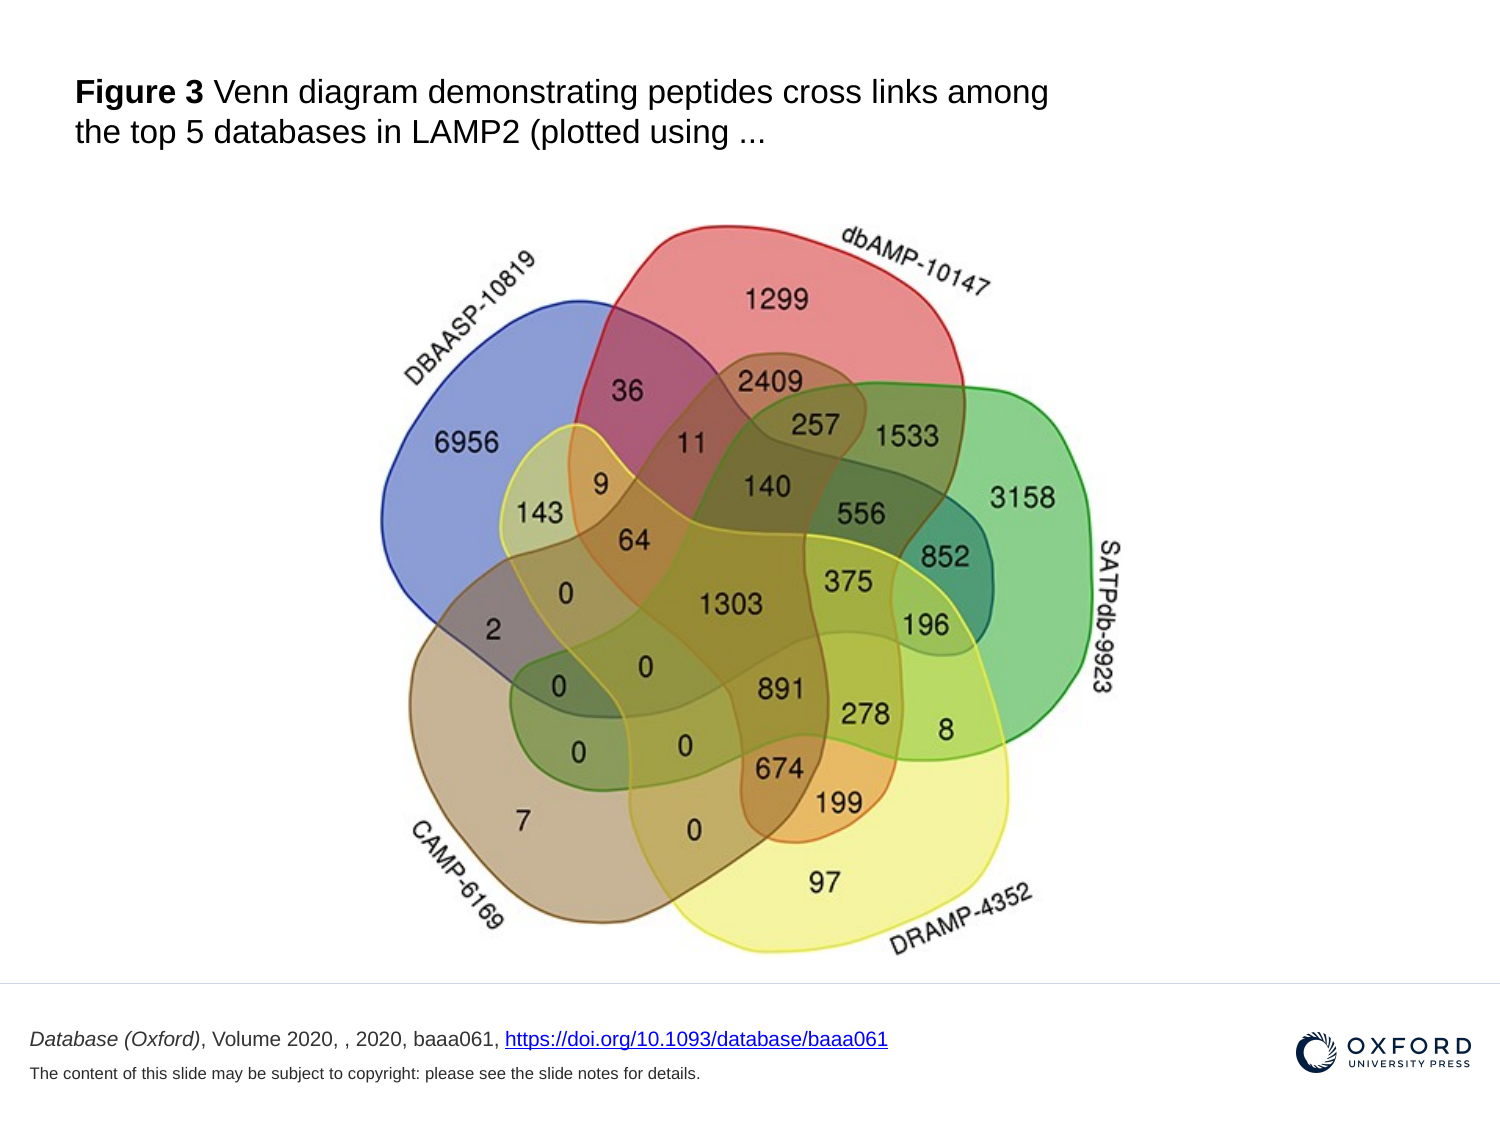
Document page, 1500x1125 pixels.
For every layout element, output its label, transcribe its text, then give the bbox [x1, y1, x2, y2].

footer Database (Oxford), Volume 2020, , 2020, baaa061, https://doi.org/10.1093/database/baaa061 The content of this slide may be subject to copyright: please see the slide notes for details. [0, 983, 1260, 1125]
title Figure 3 Venn diagram demonstrating peptides cross links among the top 5 databases in LAMP2 (plotted using ... [75, 69, 1078, 171]
picture [1296, 1032, 1471, 1073]
picture [379, 224, 1122, 957]
